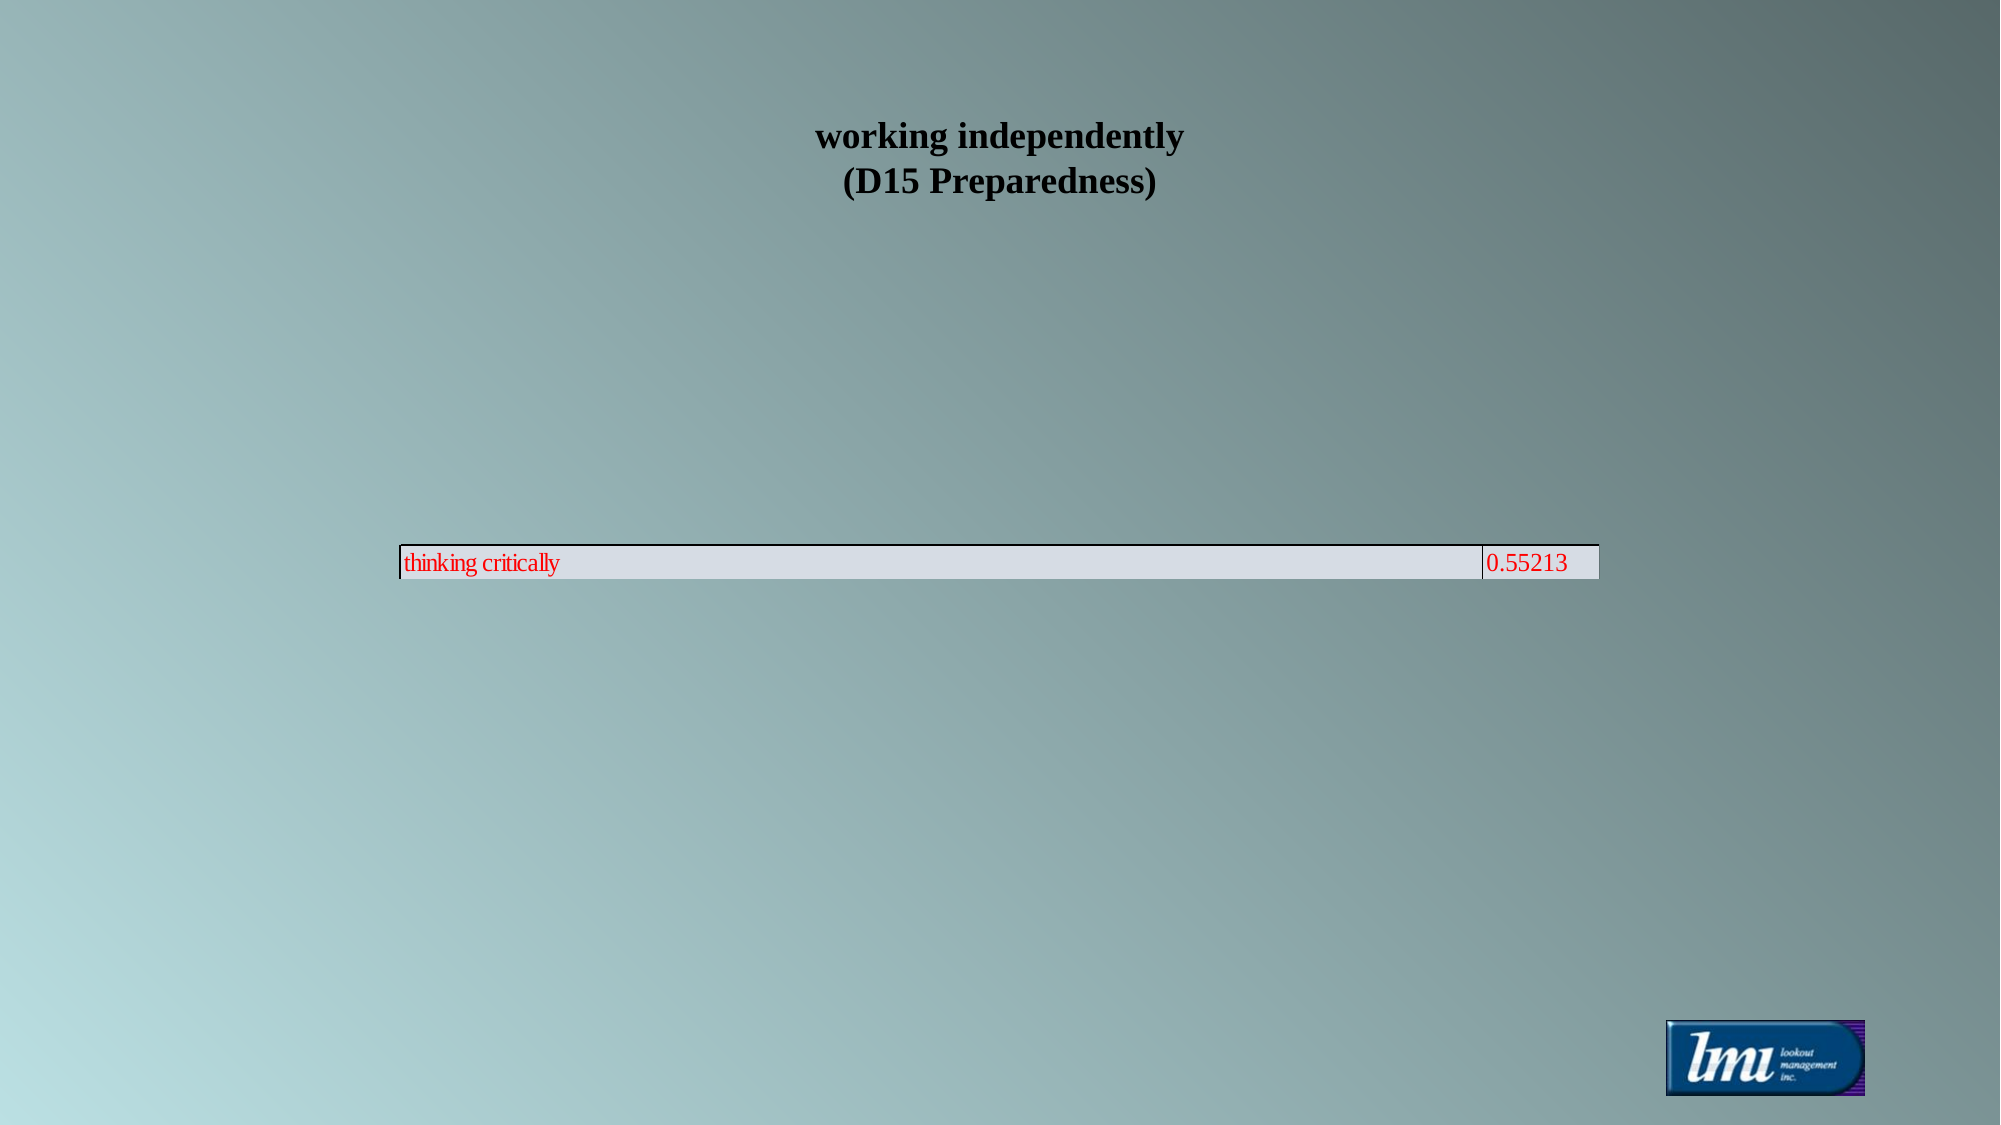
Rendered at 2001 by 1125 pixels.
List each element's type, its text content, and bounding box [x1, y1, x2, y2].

picture [399, 544, 1601, 581]
text_box working independently (D15 Preparedness) [270, 104, 1730, 209]
picture [1666, 1020, 1865, 1096]
